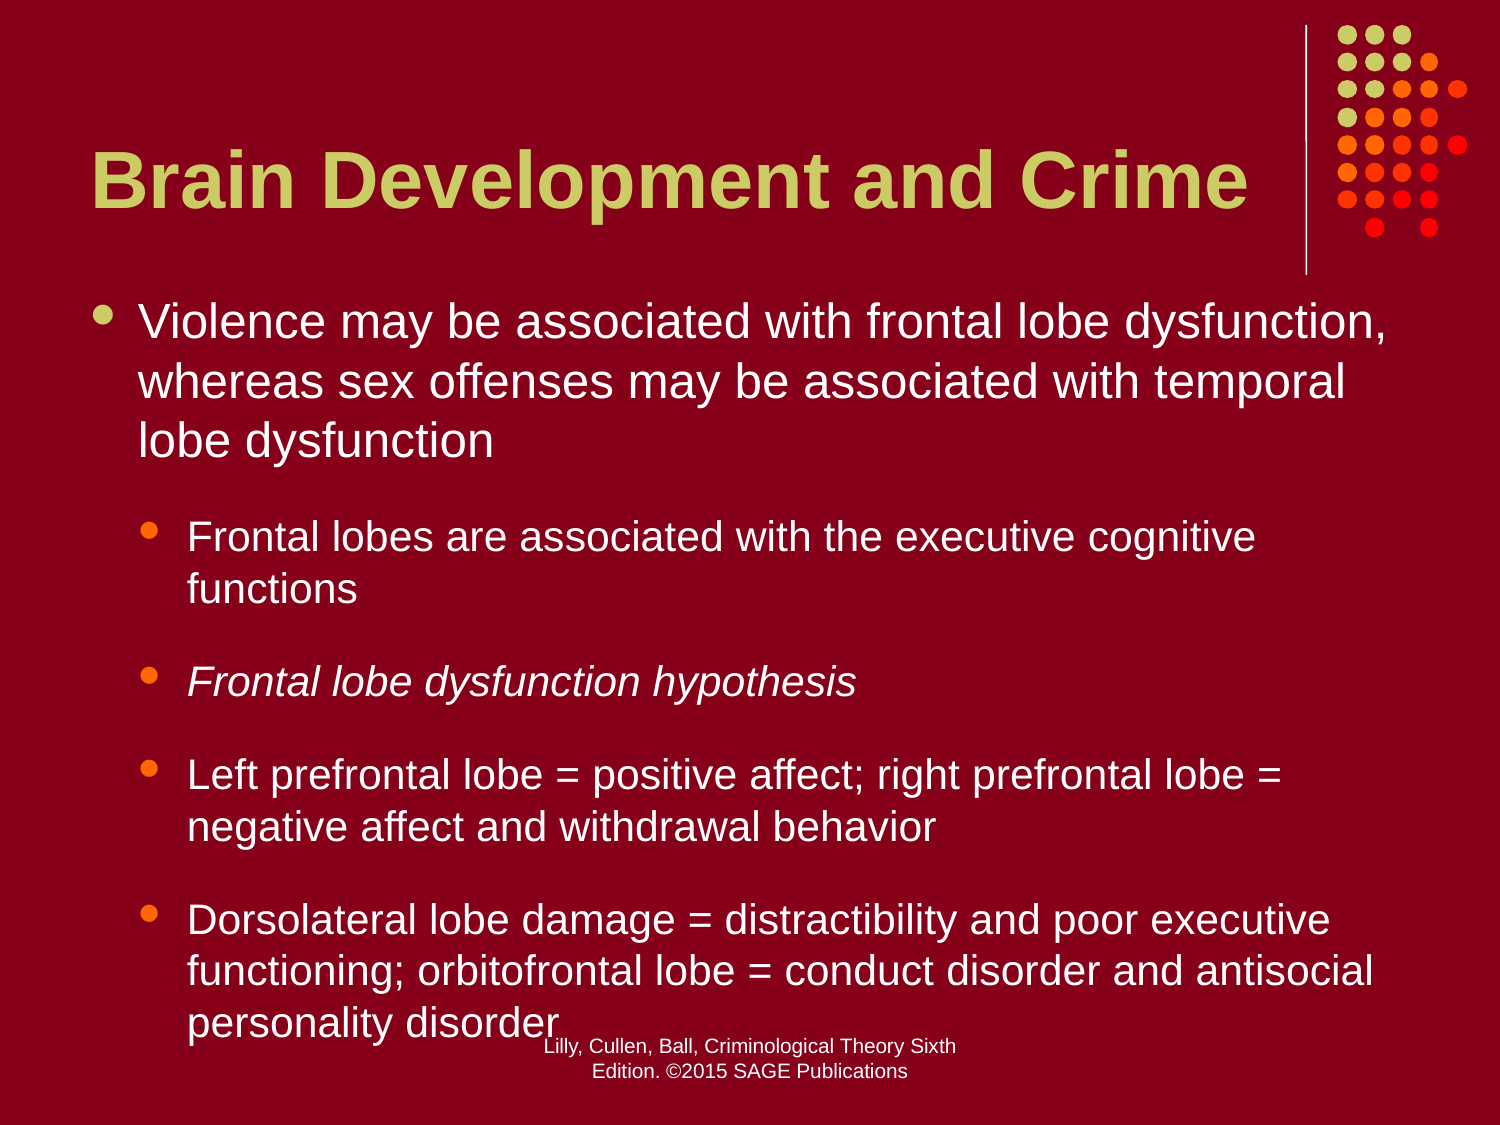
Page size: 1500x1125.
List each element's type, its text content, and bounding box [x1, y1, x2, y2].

footer Lilly, Cullen, Ball, Criminological Theory Sixth Edition. ©2015 SAGE Publications [512, 1024, 988, 1101]
title Brain Development and Crime [74, 19, 1313, 233]
list Violence may be associated with frontal lobe dysfunction, whereas sex offenses may be associated with temporal lobe dysfunction Frontal lobes are associated with the executive cognitive functions Frontal lobe dysfunction hypothesis Left prefrontal lobe = positive affect; right prefrontal lobe = negative affect and withdrawal behavior Dorsolateral lobe damage = distractibility and poor executive functioning; orbitofrontal lobe = conduct disorder and antisocial personality disorder [74, 281, 1426, 1063]
